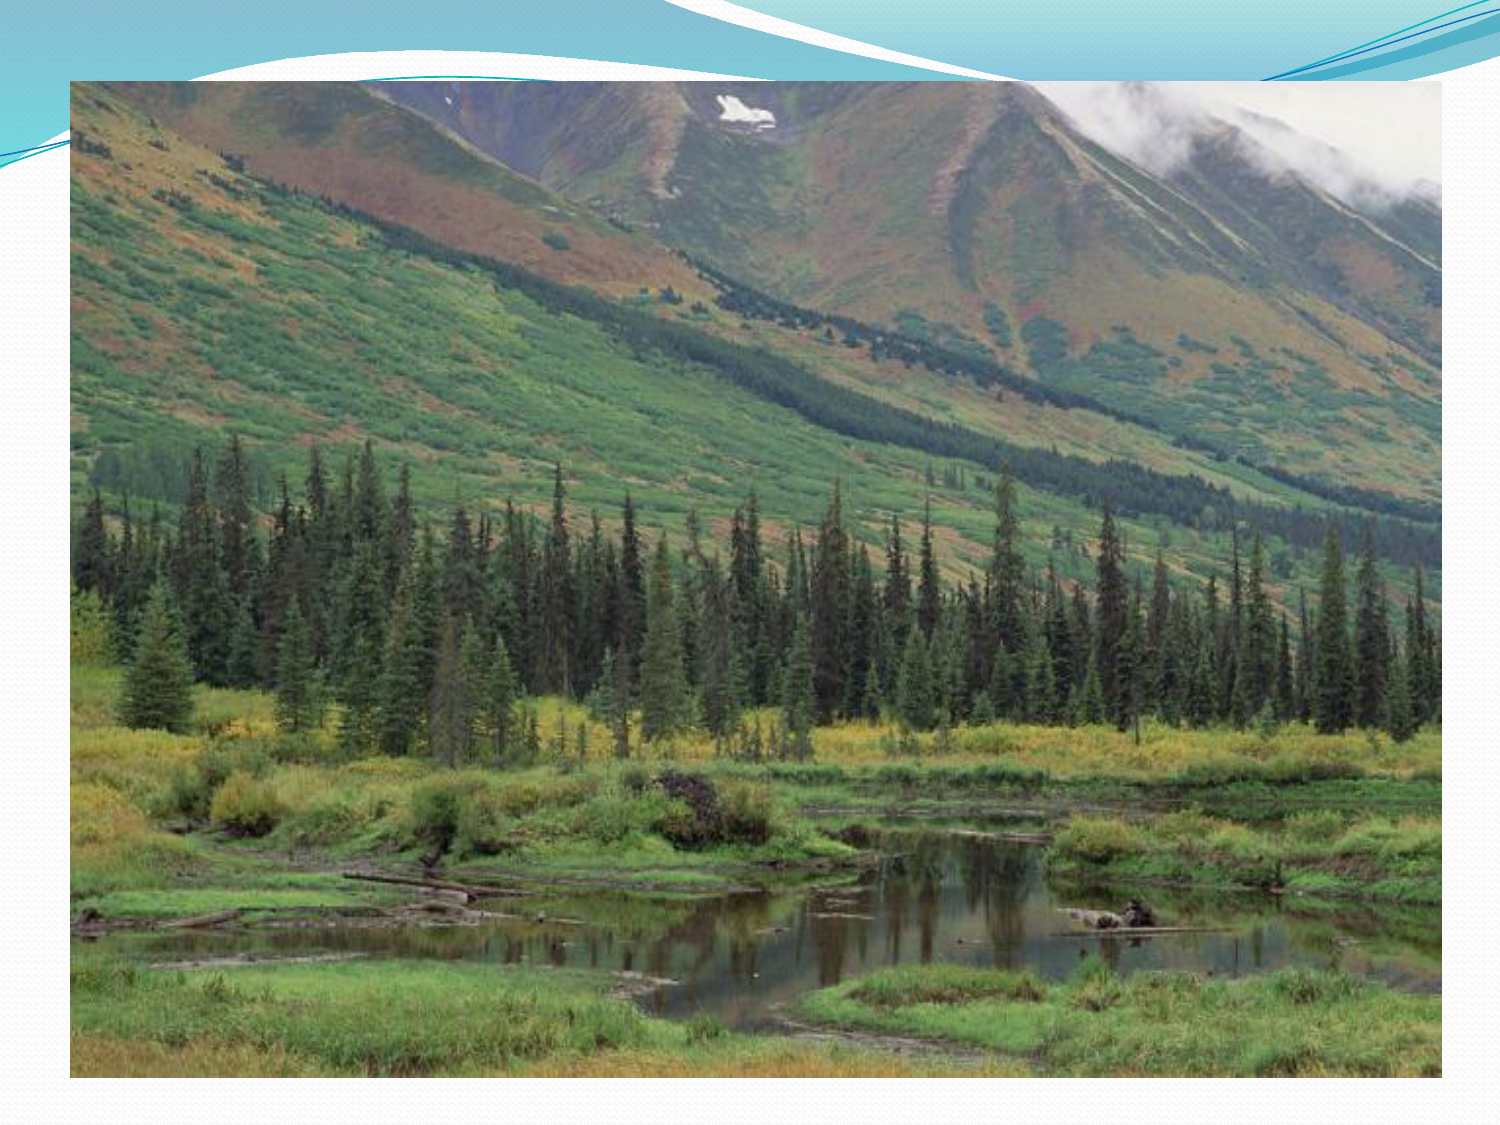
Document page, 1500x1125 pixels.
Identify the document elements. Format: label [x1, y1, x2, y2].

list [70, 81, 1442, 1079]
